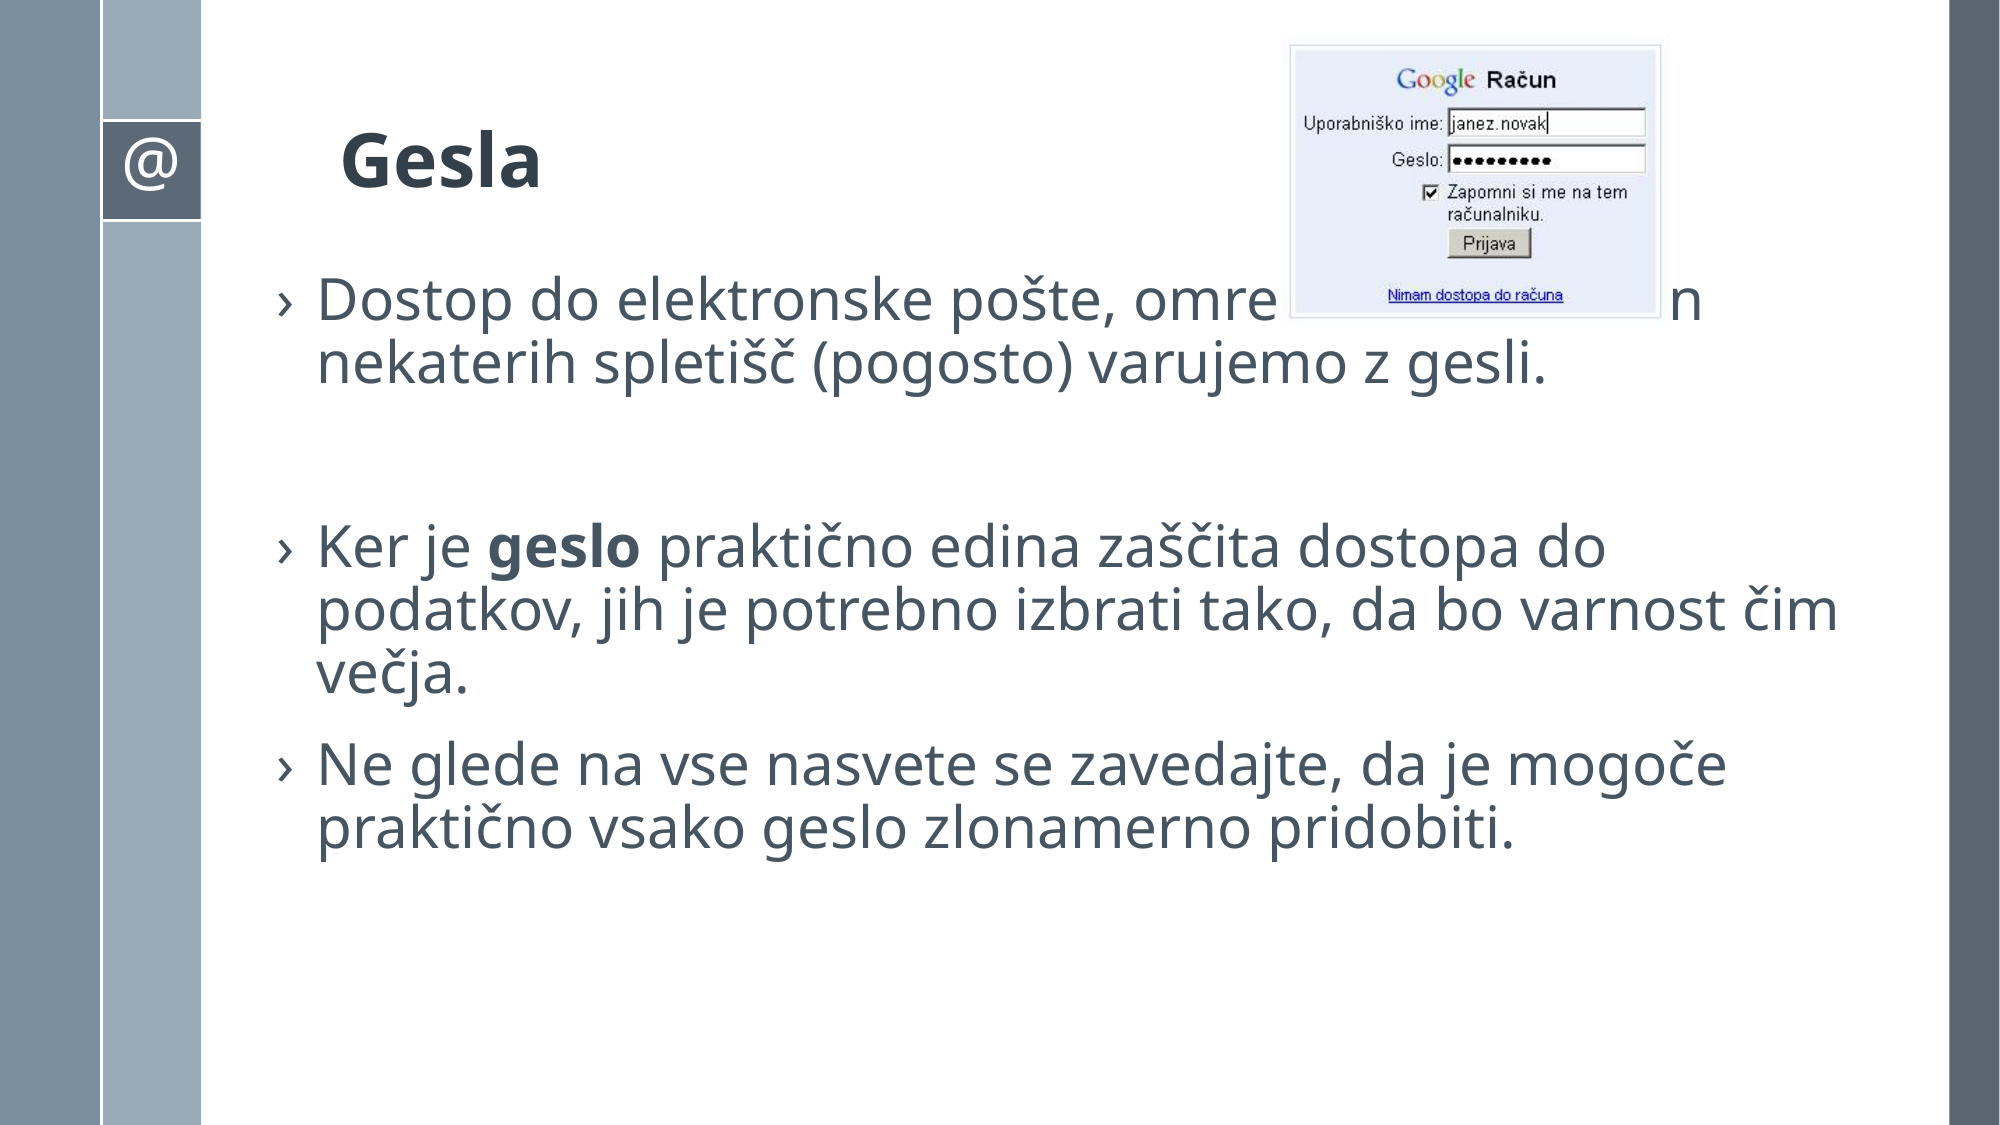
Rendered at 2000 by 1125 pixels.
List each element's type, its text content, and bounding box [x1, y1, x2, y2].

title Gesla [1670, 70, 1675, 211]
list Dostop do elektronske pošte, omrežnih sredstev in nekaterih spletišč (pogosto) varujemo z gesli. Ker je geslo praktično edina zaščita dostopa do podatkov, jih je potrebno izbrati tako, da bo varnost čim večja. Ne glede na vse nasvete se zavedajte, da je mogoče praktično vsako geslo zlonamerno pridobiti. [261, 262, 1867, 1013]
title Gesla [324, 70, 1280, 211]
picture [1280, 35, 1670, 327]
